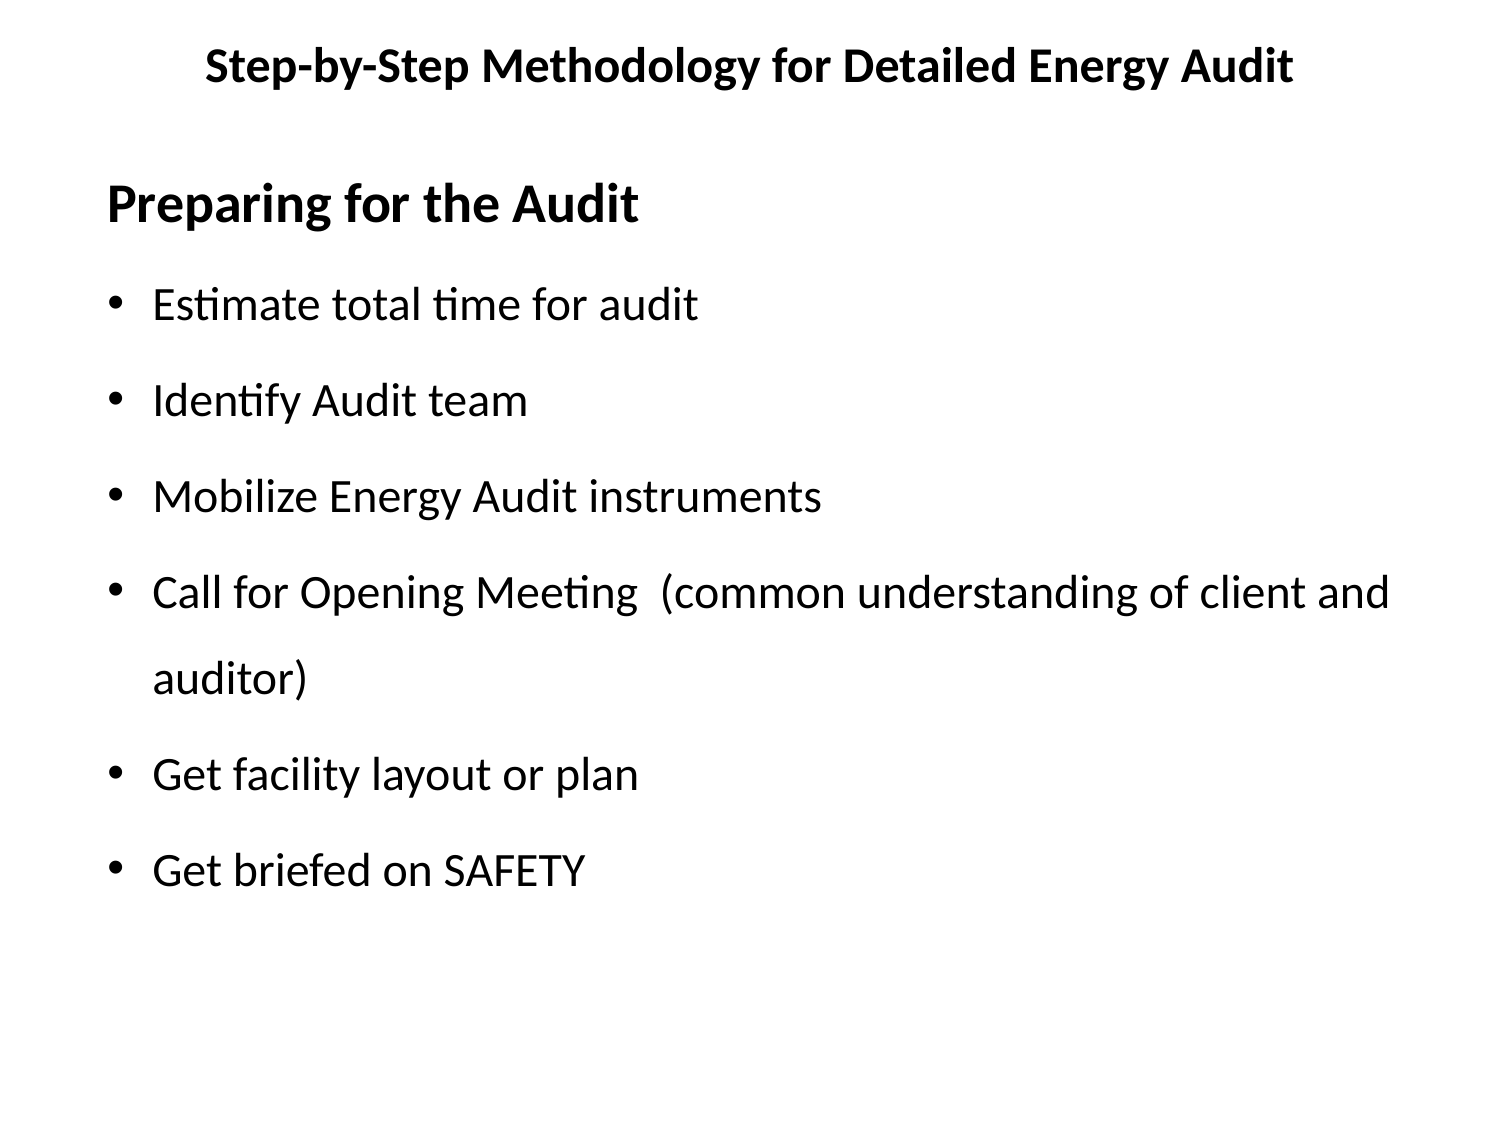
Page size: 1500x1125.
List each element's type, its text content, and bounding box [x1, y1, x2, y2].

title Step-by-Step Methodology for Detailed Energy Audit [75, 24, 1425, 100]
list Preparing for the Audit Estimate total time for audit Identify Audit team Mobilize Energy Audit instruments Call for Opening Meeting (common understanding of client and auditor) Get facility layout or plan Get briefed on SAFETY [92, 166, 1443, 910]
text_box [76, 103, 1427, 847]
